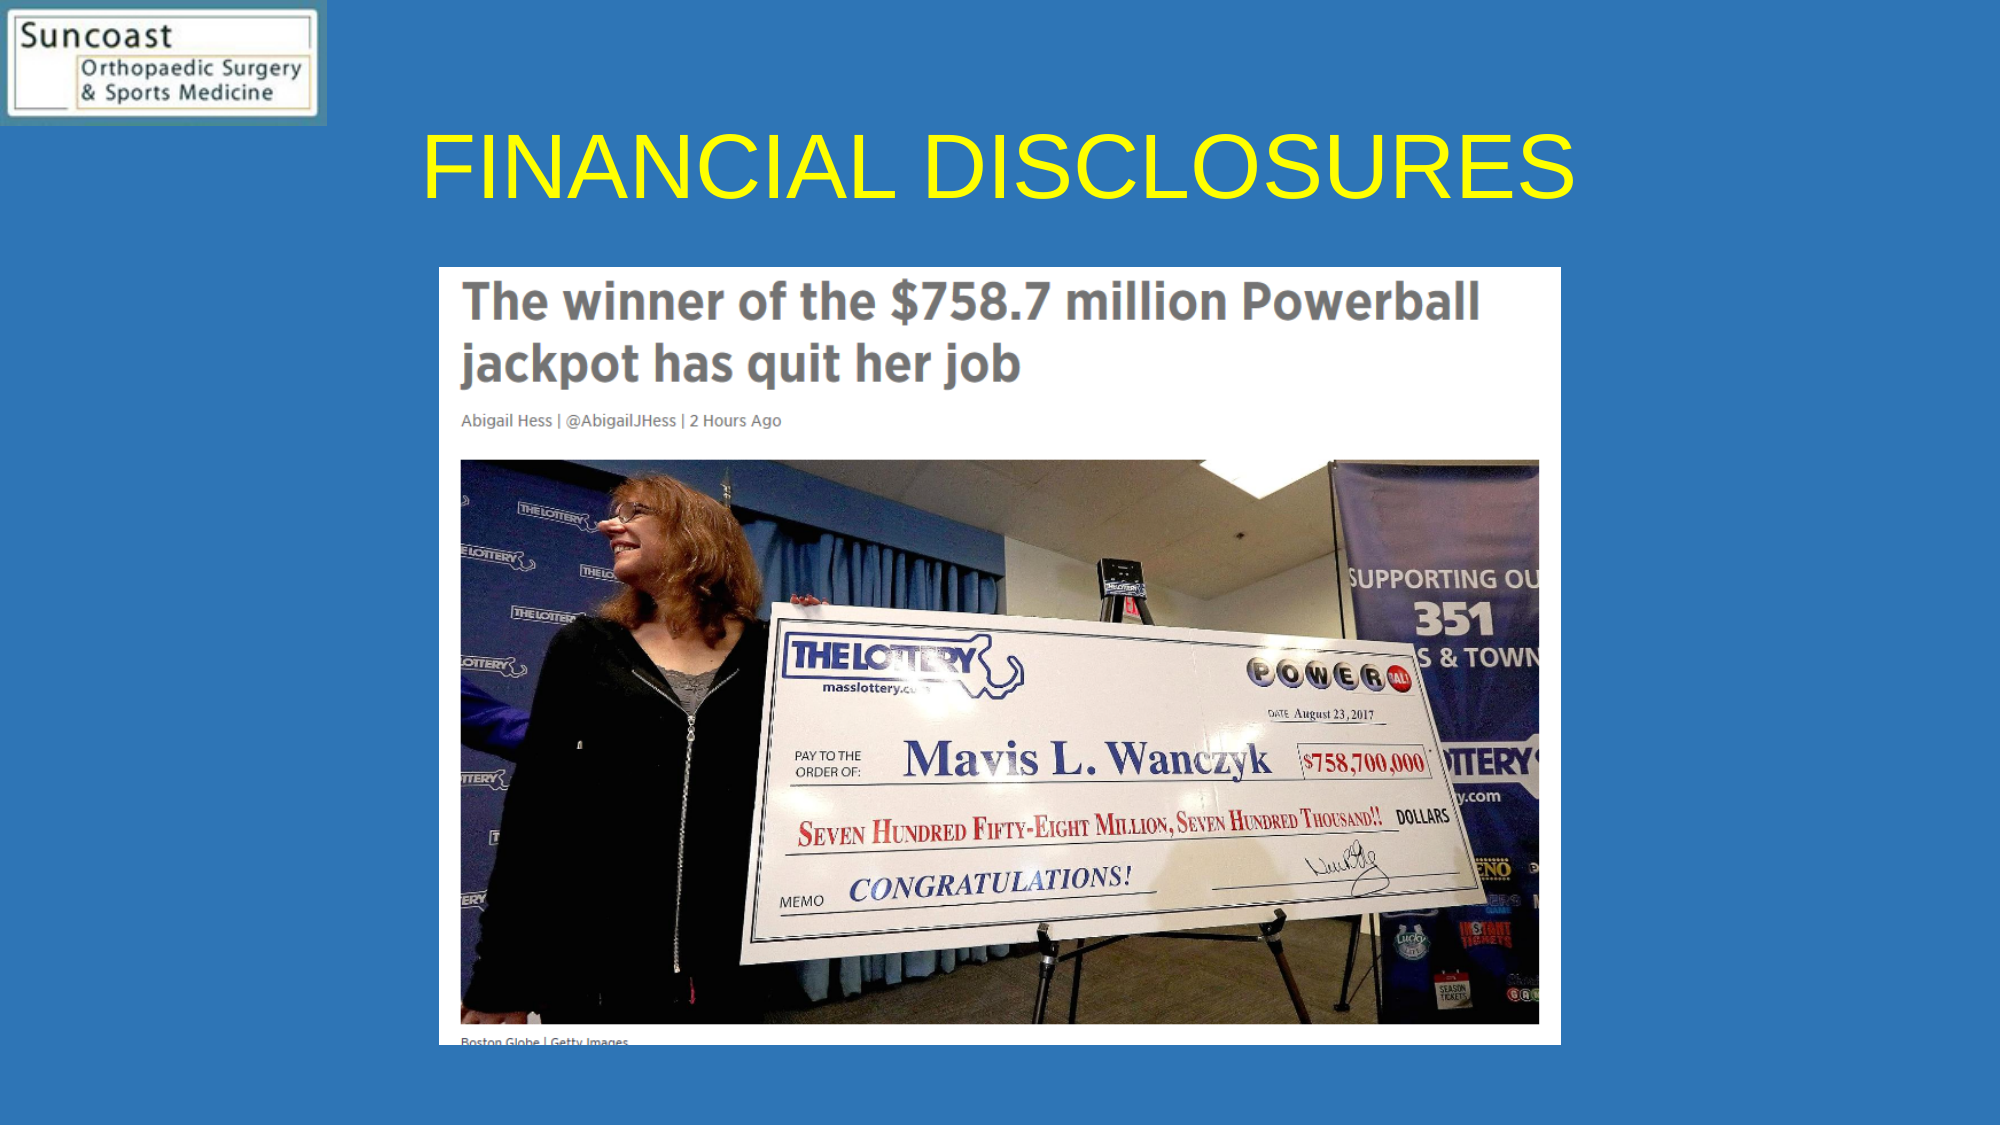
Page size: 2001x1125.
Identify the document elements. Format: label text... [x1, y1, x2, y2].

title FINANCIAL DISCLOSURES [137, 59, 1863, 278]
picture [439, 267, 1561, 1045]
picture [0, 0, 327, 126]
